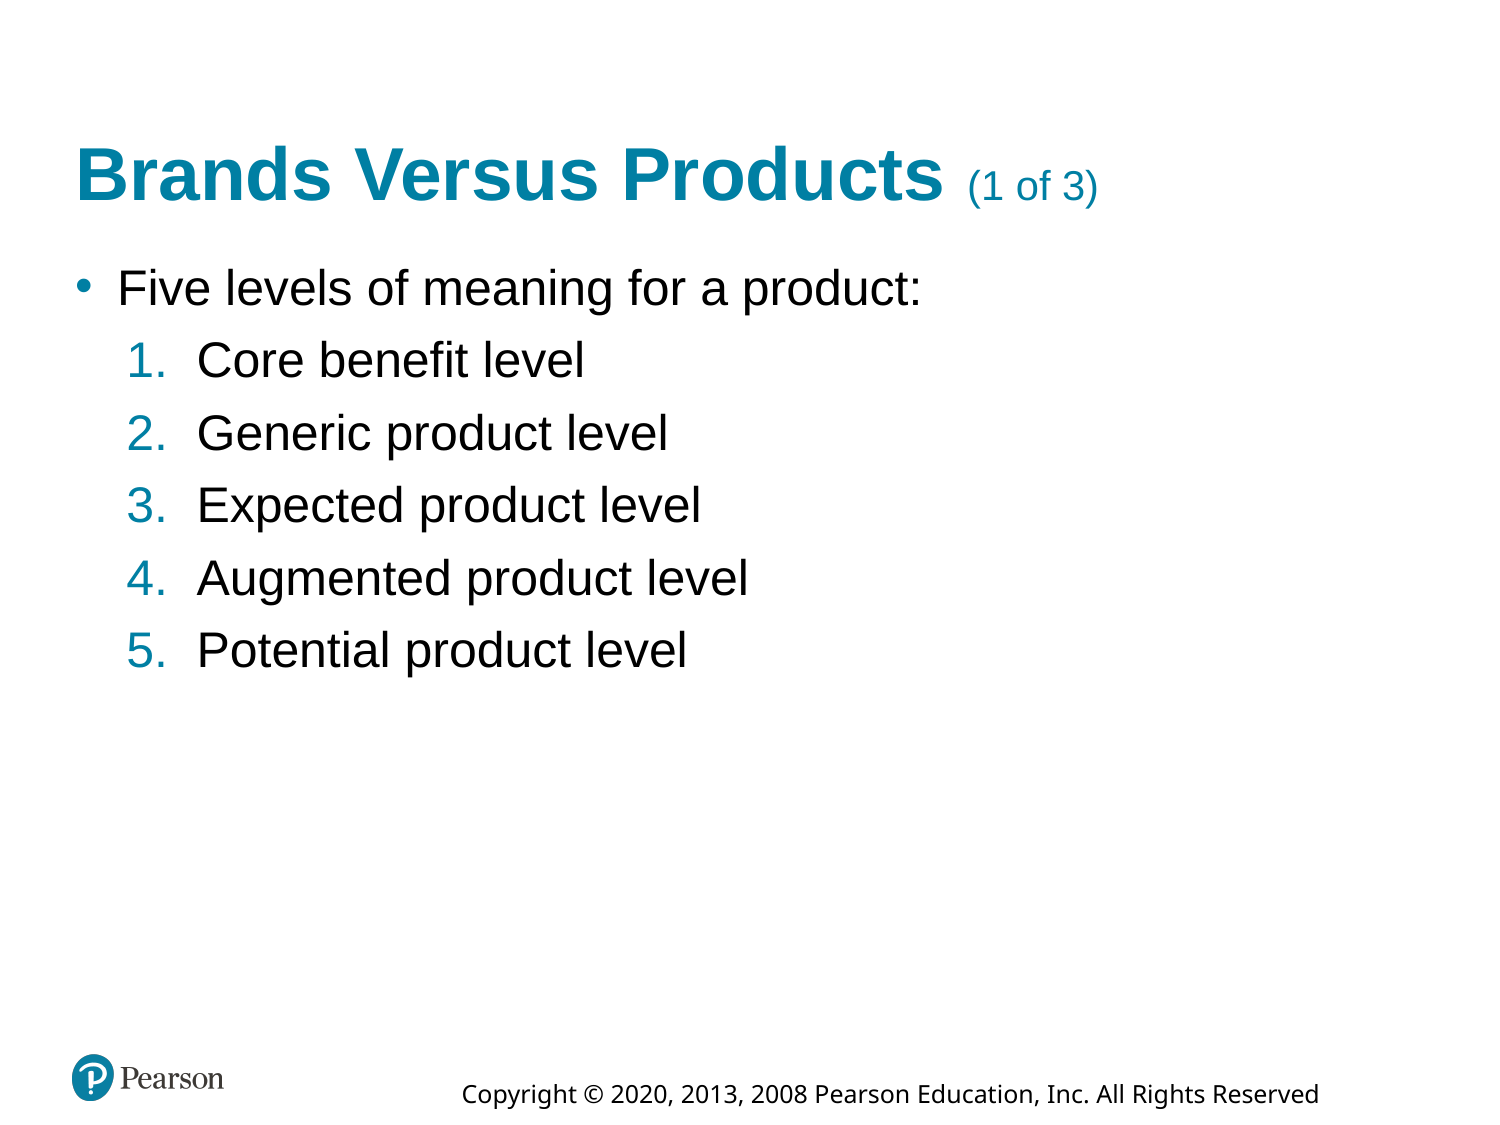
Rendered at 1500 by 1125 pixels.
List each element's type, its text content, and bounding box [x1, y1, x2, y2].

title Brands Versus Products (1 of 3) [75, 35, 1425, 216]
picture [72, 1087, 83, 1101]
picture [98, 1054, 224, 1101]
list Five levels of meaning for a product: Core benefit level Generic product level Expected product level Augmented product level Potential product level [75, 255, 1425, 983]
picture [80, 1063, 106, 1088]
picture [72, 1054, 88, 1070]
